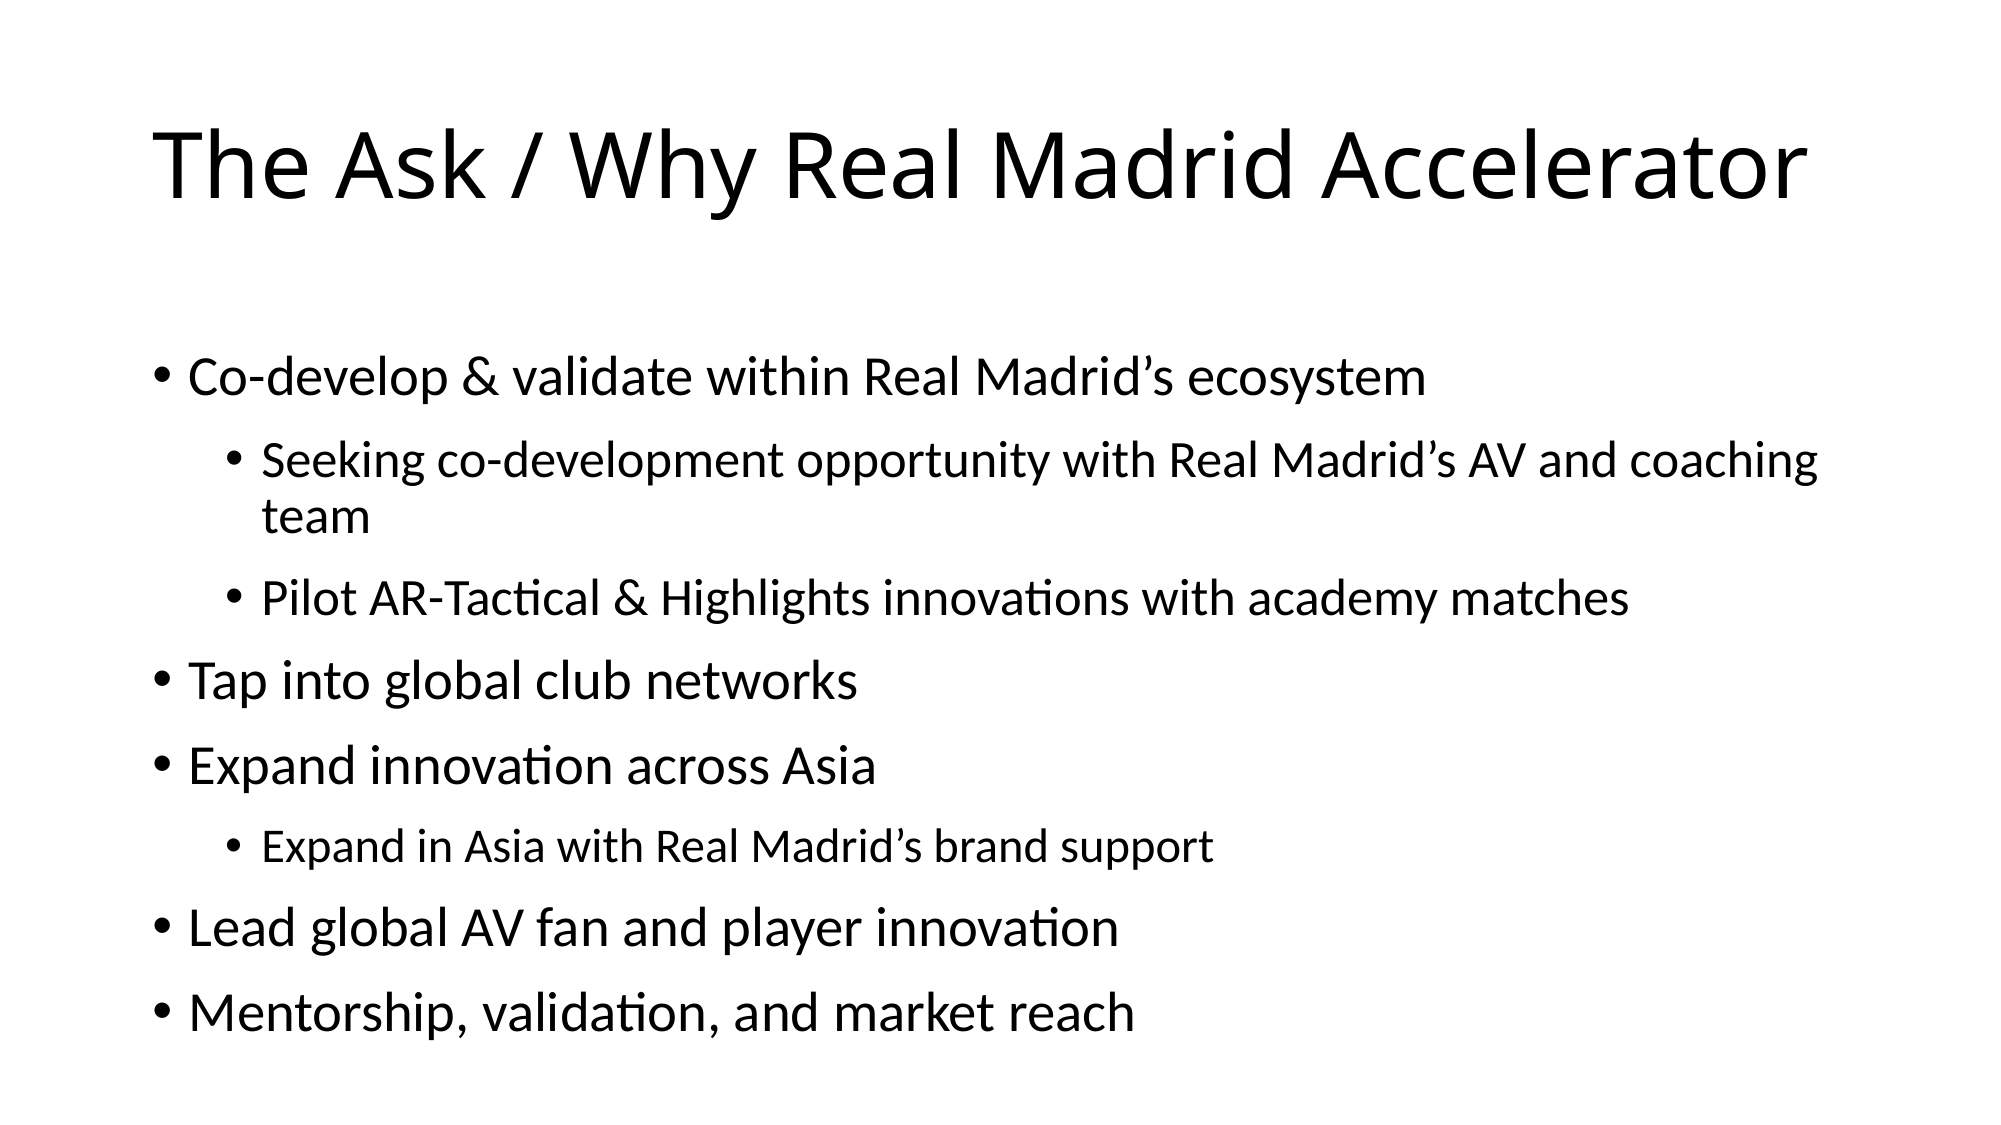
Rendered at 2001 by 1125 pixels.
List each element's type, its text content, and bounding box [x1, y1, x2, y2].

list Co-develop & validate within Real Madrid’s ecosystem Seeking co-development opportunity with Real Madrid’s AV and coaching team Pilot AR-Tactical & Highlights innovations with academy matches Tap into global club networks Expand innovation across Asia Expand in Asia with Real Madrid’s brand support Lead global AV fan and player innovation Mentorship, validation, and market reach [137, 259, 1863, 1053]
title The Ask / Why Real Madrid Accelerator [137, 59, 1863, 259]
